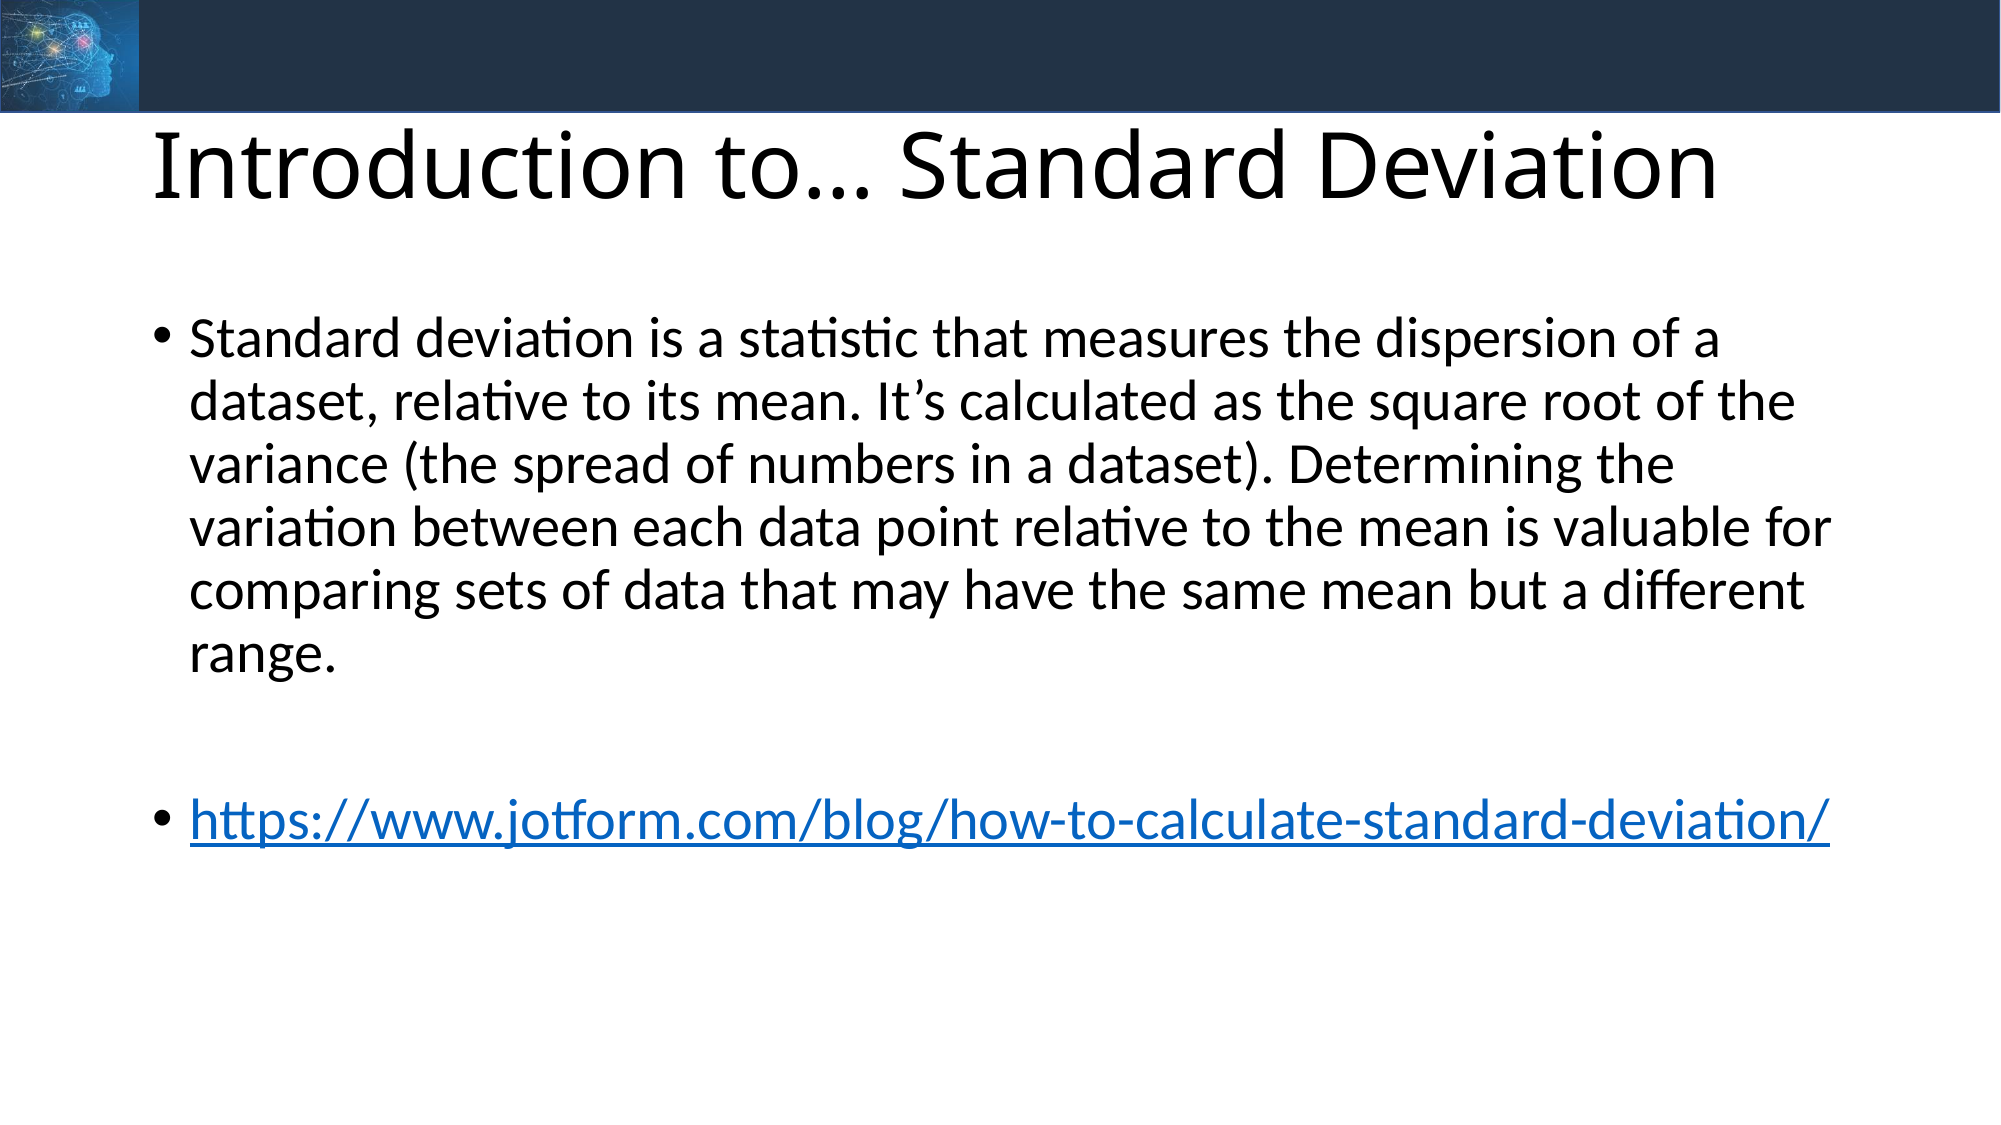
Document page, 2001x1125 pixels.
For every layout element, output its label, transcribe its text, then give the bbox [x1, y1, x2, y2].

title Introduction to… Standard Deviation [137, 59, 1863, 278]
list Standard deviation is a statistic that measures the dispersion of a dataset, relative to its mean. It’s calculated as the square root of the variance (the spread of numbers in a dataset). Determining the variation between each data point relative to the mean is valuable for comparing sets of data that may have the same mean but a different range. https://www.jotform.com/blog/how-to-calculate-standard-deviation/ [137, 299, 1863, 1014]
picture [2, 0, 139, 111]
